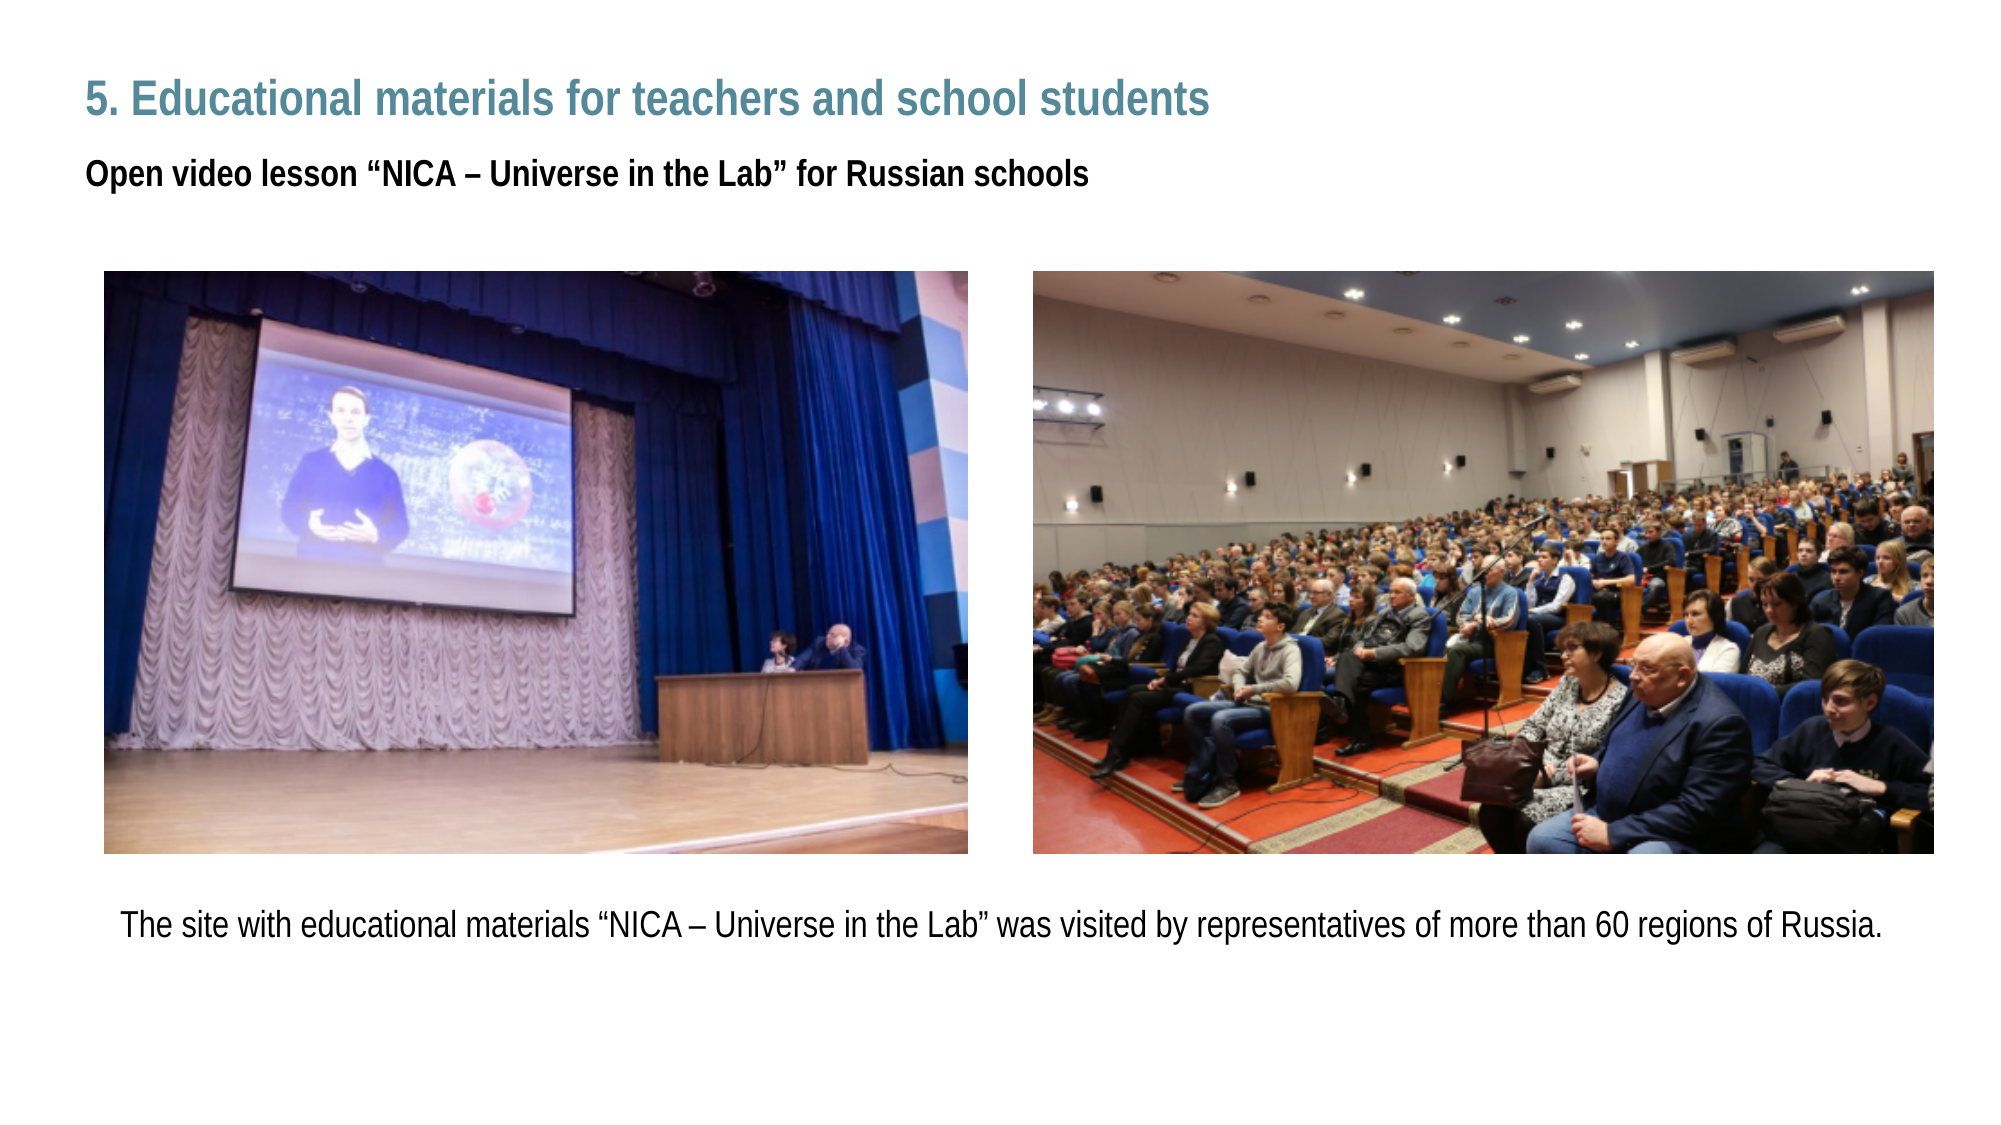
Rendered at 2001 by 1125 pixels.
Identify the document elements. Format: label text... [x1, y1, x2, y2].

picture [104, 271, 968, 854]
picture [1033, 271, 1935, 854]
text_box The site with educational materials “NICA – Universe in the Lab” was visited by representatives of more than 60 regions of Russia. [92, 892, 1912, 952]
text_box Open video lesson “NICA – Universe in the Lab” for Russian schools [70, 141, 1539, 202]
text_box 5. Educational materials for teachers and school students [70, 58, 1733, 134]
